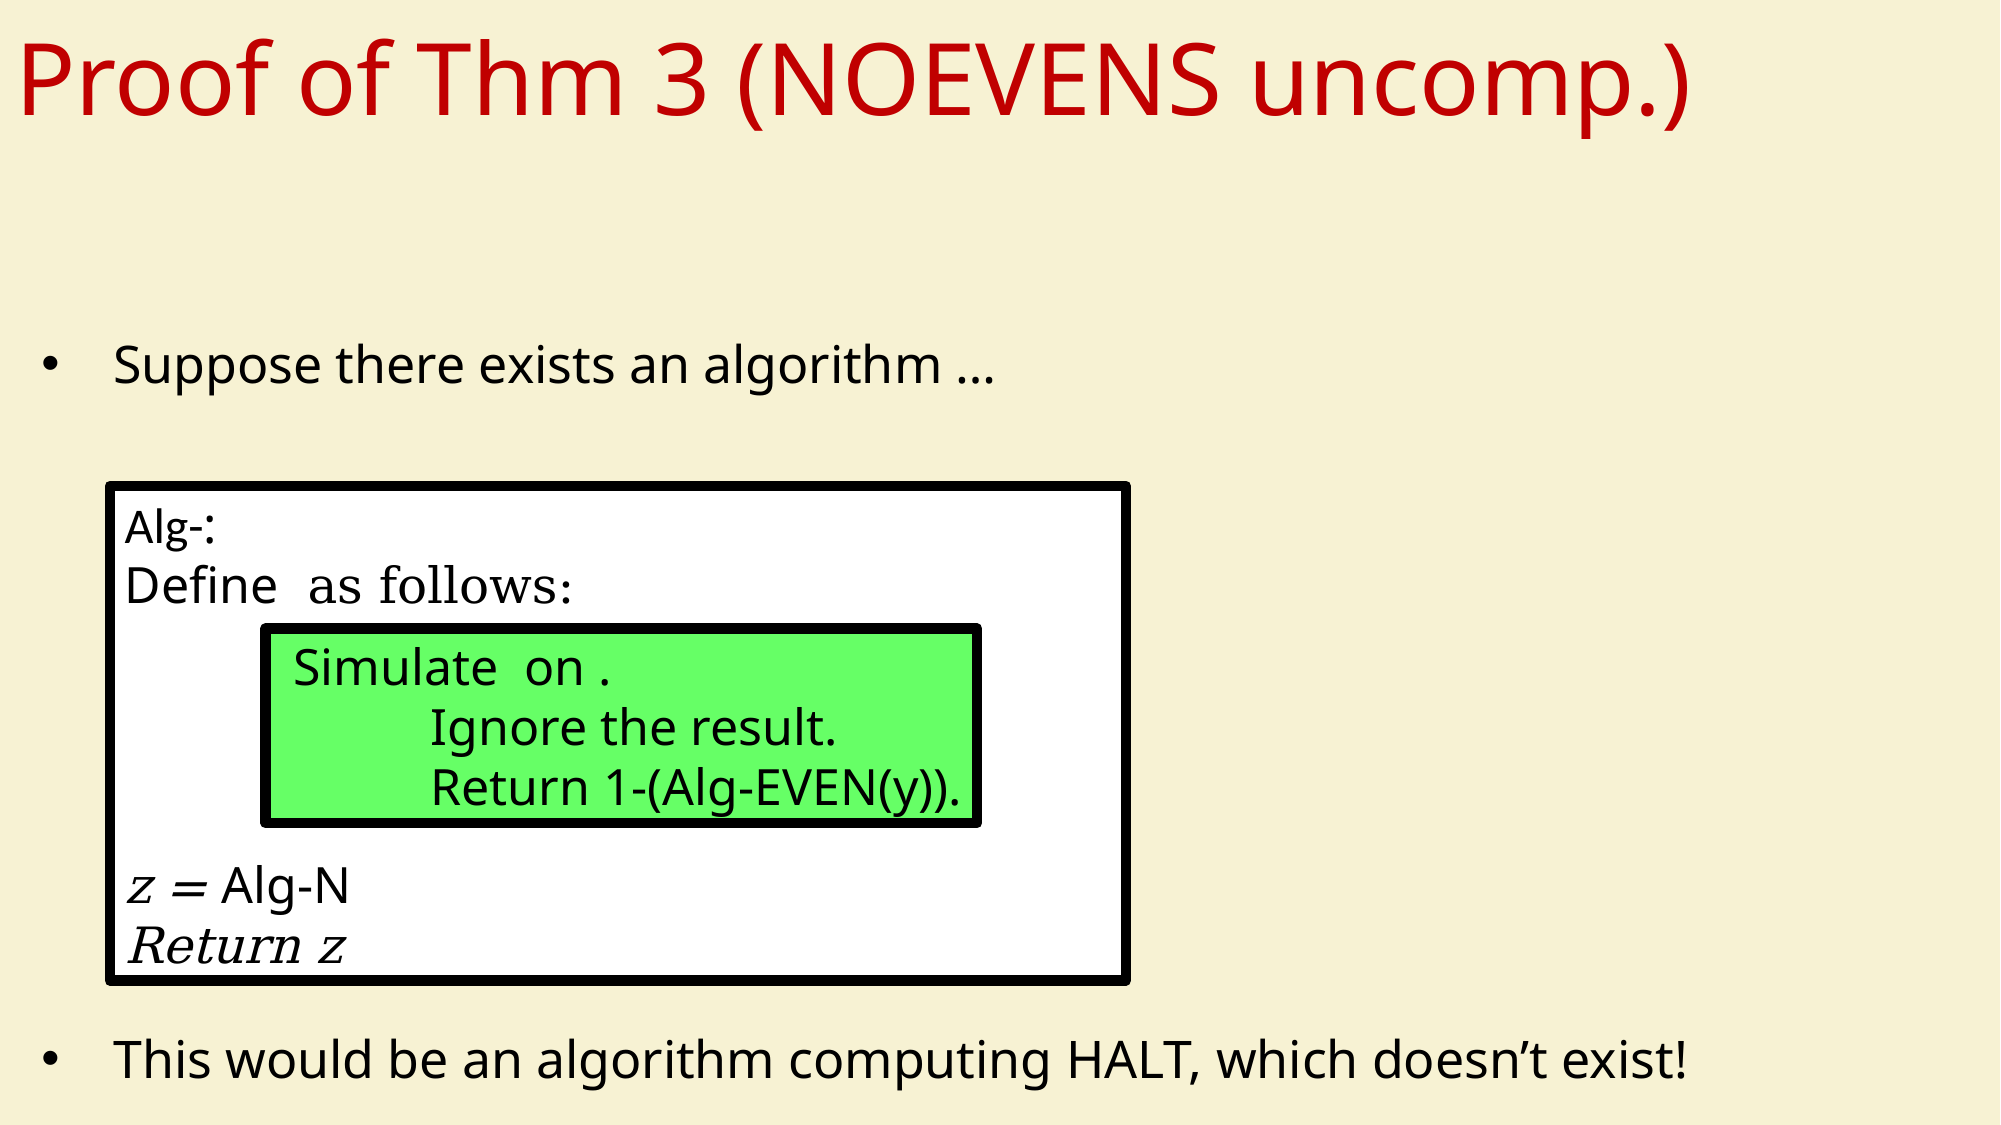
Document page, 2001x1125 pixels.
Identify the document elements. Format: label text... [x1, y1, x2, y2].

title Proof of Thm 3 (NOEVENS uncomp.) [0, 0, 2000, 167]
